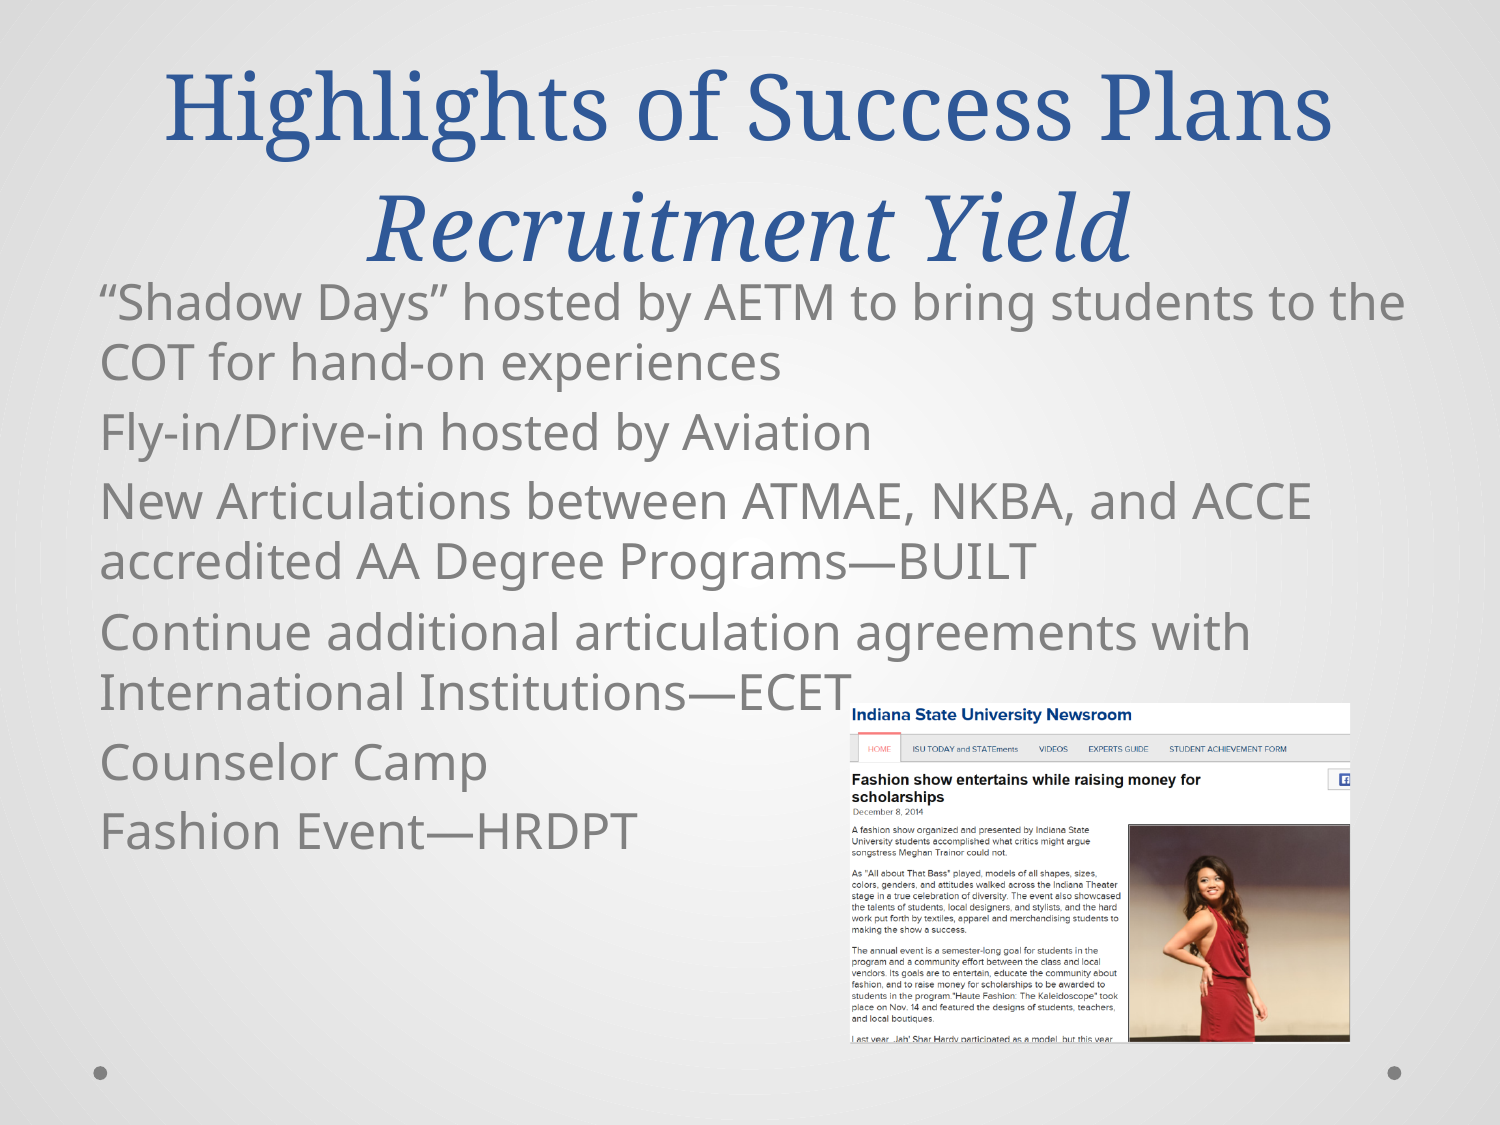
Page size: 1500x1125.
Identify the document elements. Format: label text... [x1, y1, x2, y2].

list “Shadow Days” hosted by AETM to bring students to the COT for hand-on experiences Fly-in/Drive-in hosted by Aviation New Articulations between ATMAE, NKBA, and ACCE accredited AA Degree Programs—BUILT Continue additional articulation agreements with International Institutions—ECET Counselor Camp Fashion Event—HRDPT [75, 262, 1425, 1005]
title Highlights of Success Plans Recruitment Yield [24, 24, 1475, 288]
picture [849, 703, 1351, 1044]
